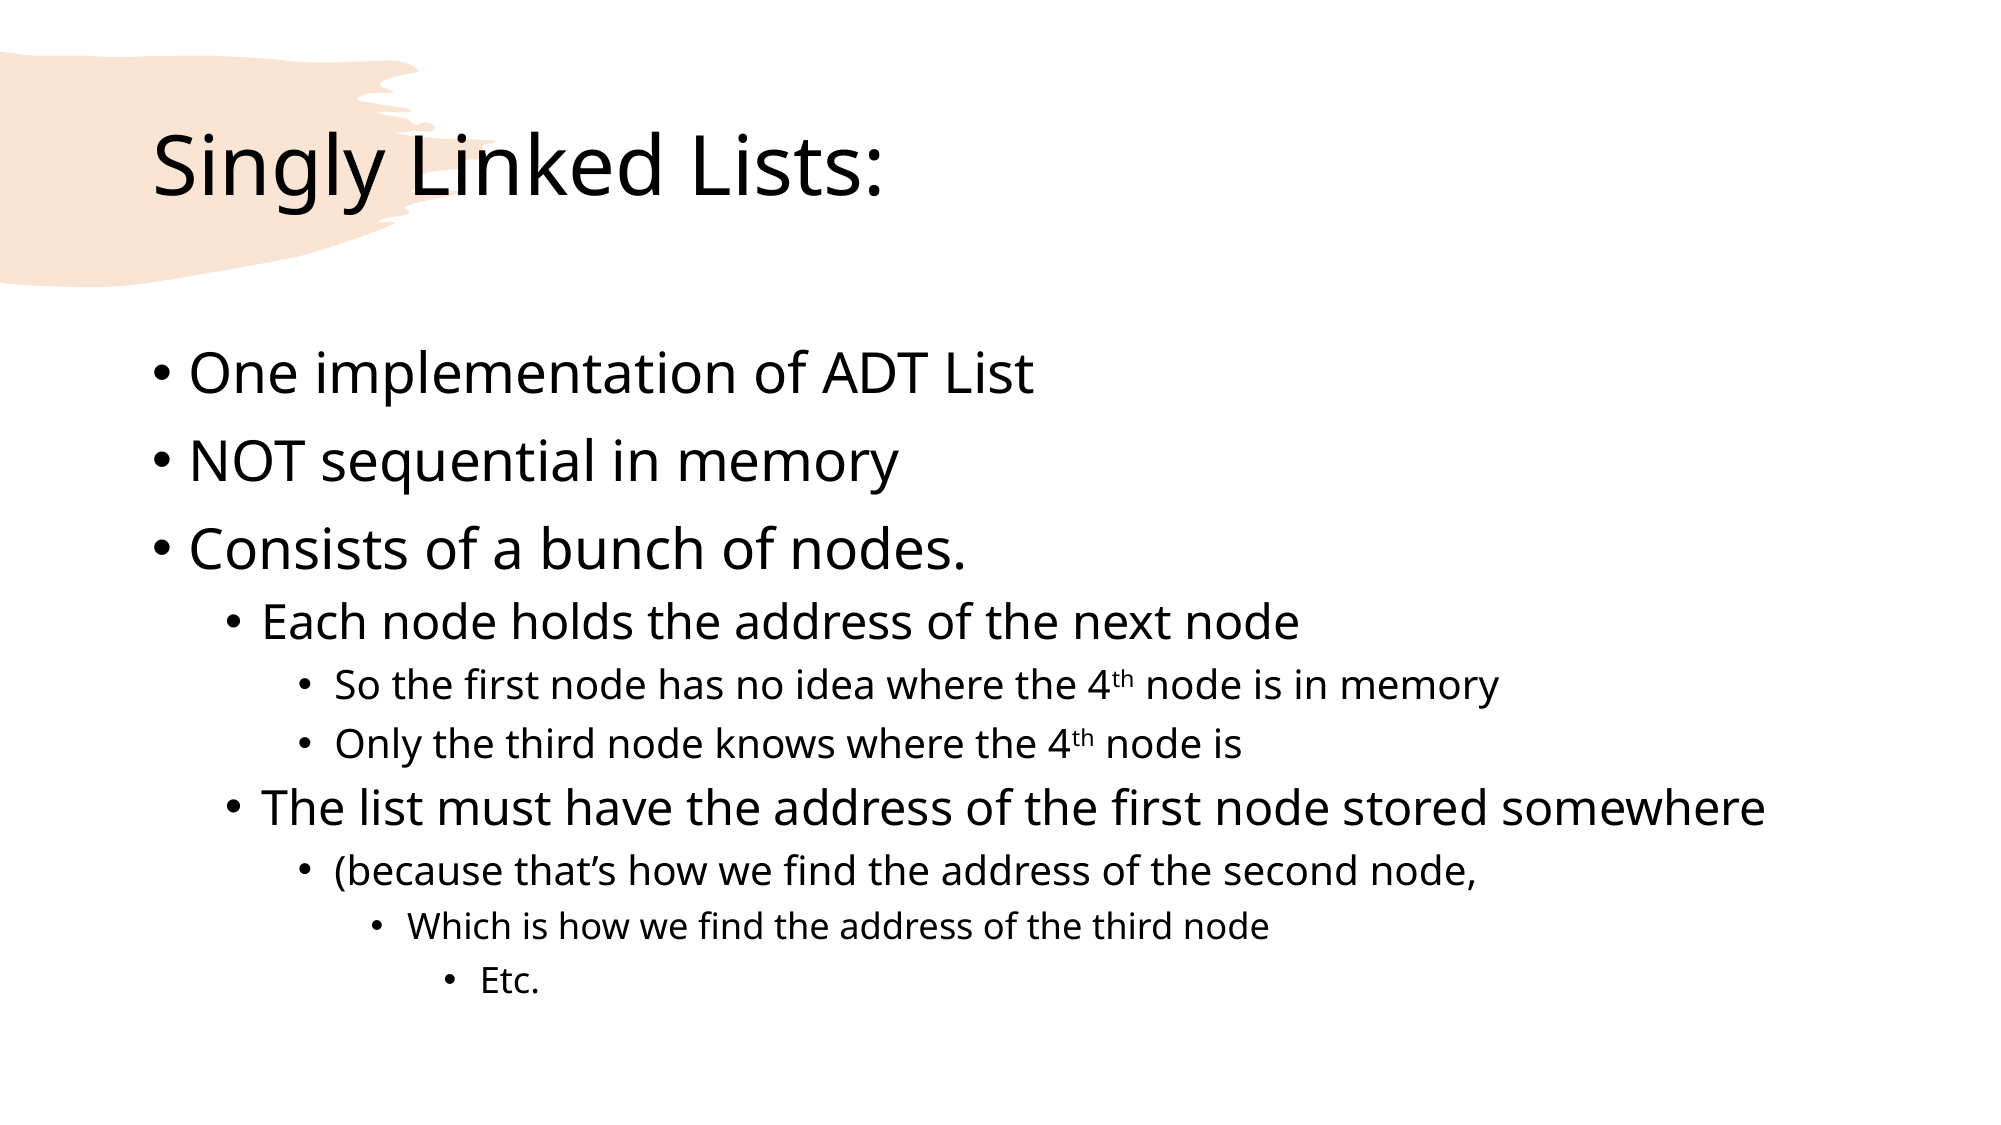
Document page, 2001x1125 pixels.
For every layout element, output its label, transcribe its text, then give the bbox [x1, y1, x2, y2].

list One implementation of ADT List NOT sequential in memory Consists of a bunch of nodes. Each node holds the address of the next node So the first node has no idea where the 4th node is in memory Only the third node knows where the 4th node is The list must have the address of the first node stored somewhere (because that’s how we find the address of the second node, Which is how we find the address of the third node Etc. [137, 329, 1863, 1013]
title Singly Linked Lists: [137, 59, 1863, 278]
